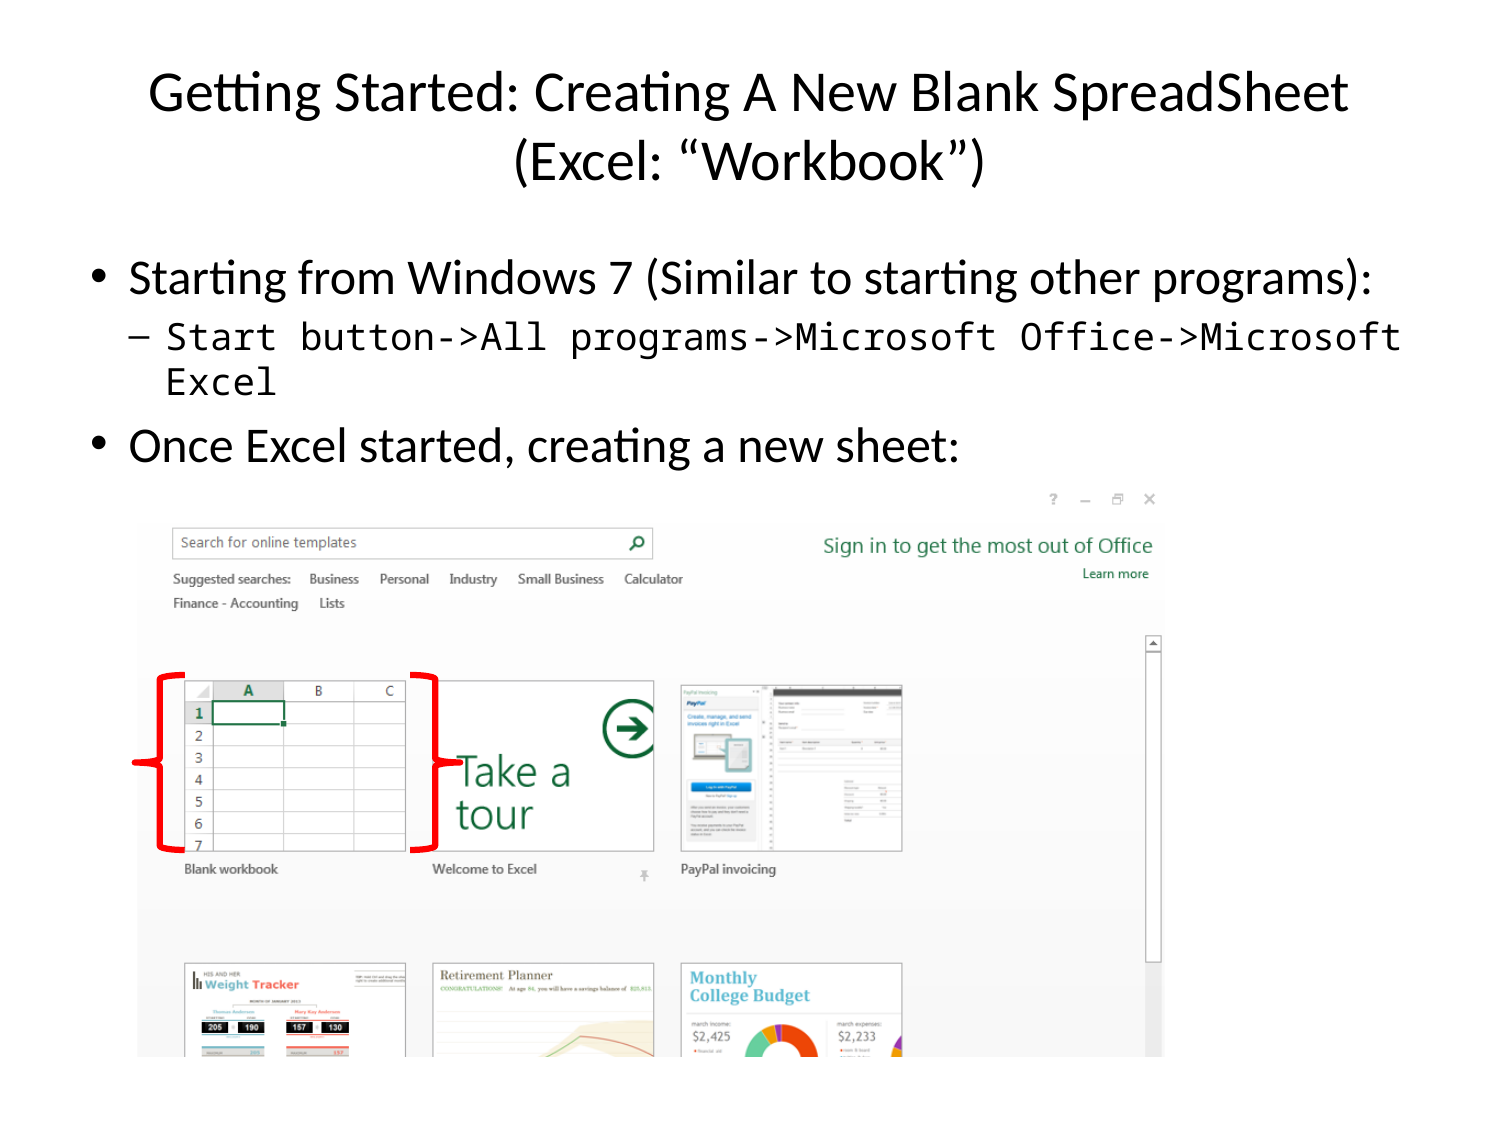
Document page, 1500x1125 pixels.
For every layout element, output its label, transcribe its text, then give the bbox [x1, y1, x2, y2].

title Getting Started: Creating A New Blank SpreadSheet (Excel: “Workbook”) [75, 45, 1425, 200]
list Starting from Windows 7 (Similar to starting other programs): Start button->All programs->Microsoft Office->Microsoft Excel Once Excel started, creating a new sheet: [75, 237, 1425, 1063]
picture [137, 487, 1165, 1057]
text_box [134, 674, 461, 851]
